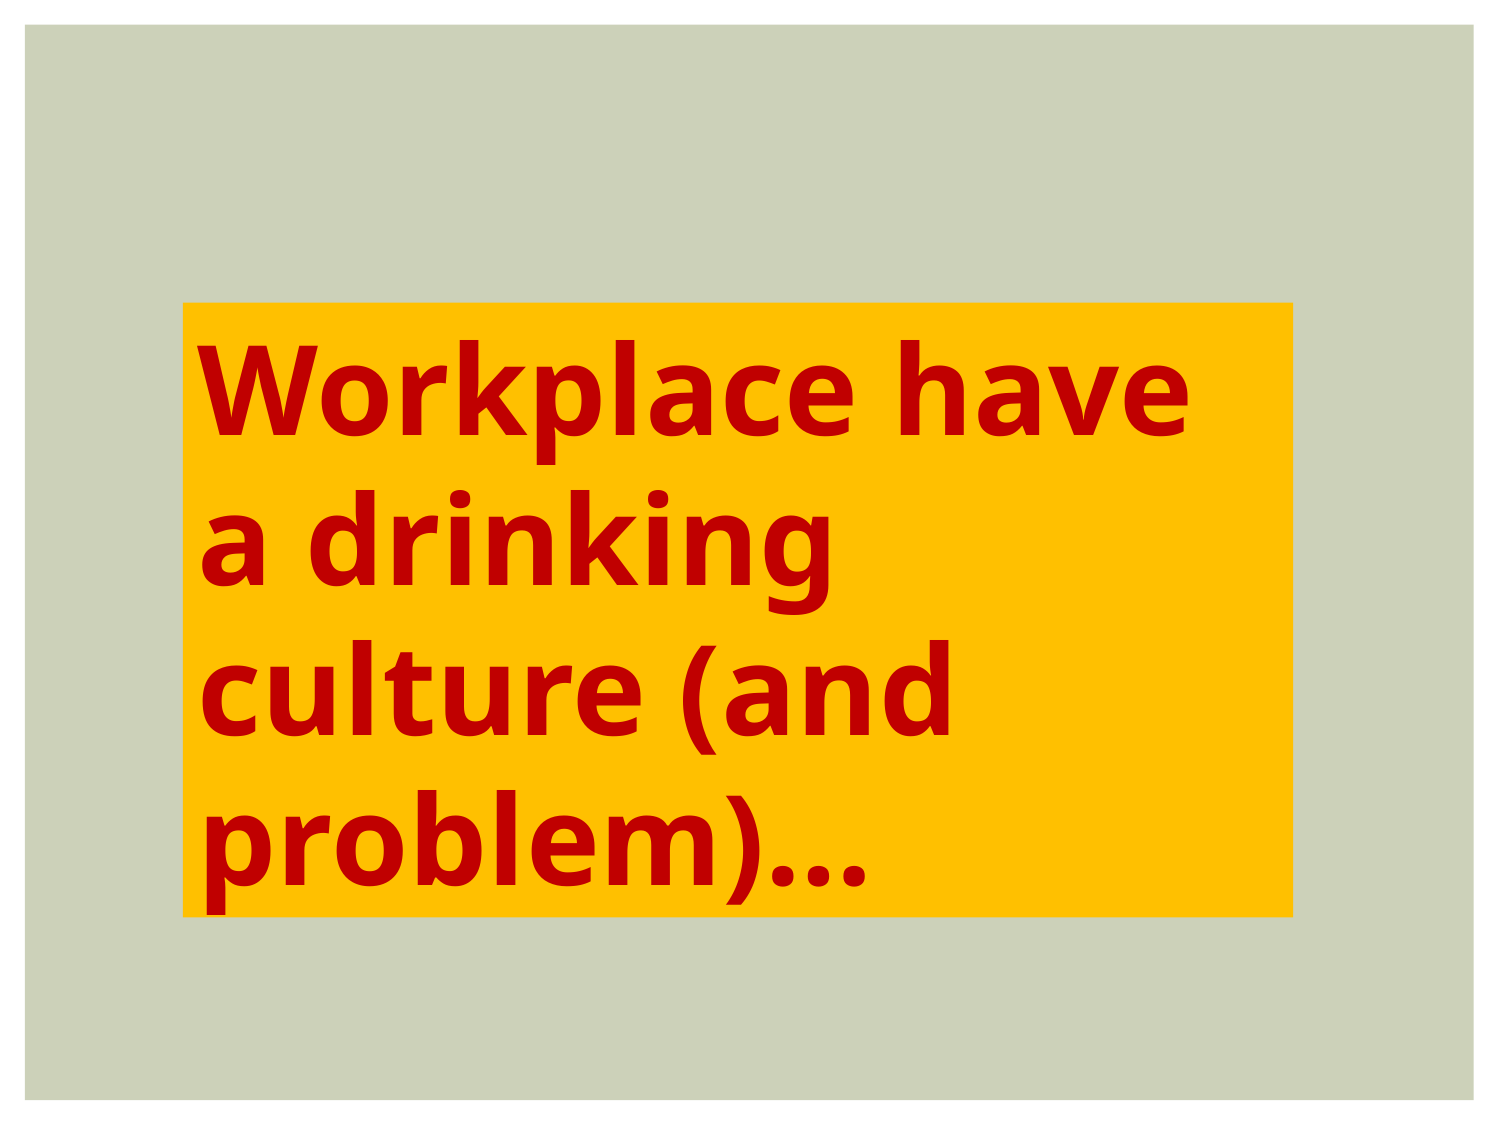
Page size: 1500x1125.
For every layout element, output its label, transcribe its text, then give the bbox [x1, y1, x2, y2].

text_box Workplace have a drinking culture (and problem)… [182, 302, 1294, 918]
